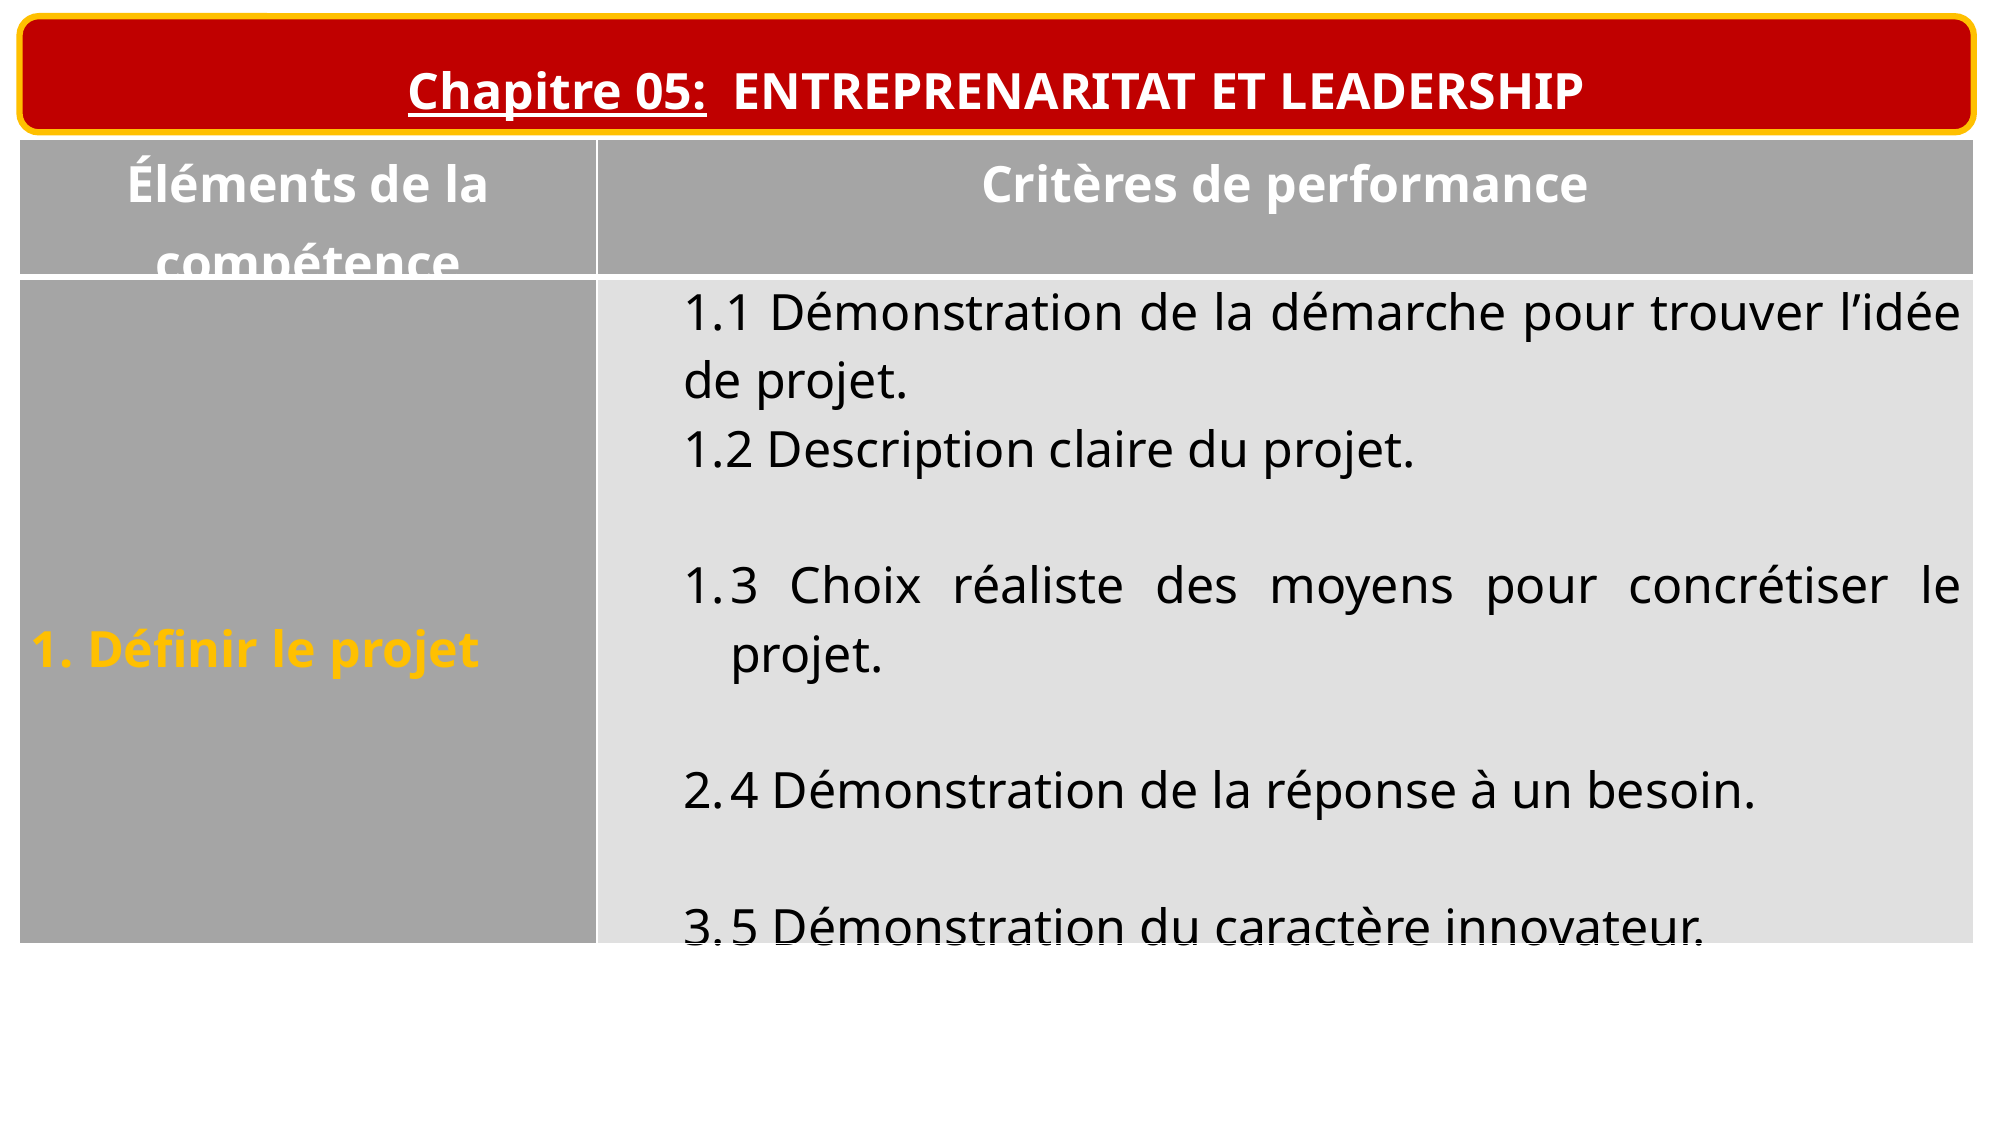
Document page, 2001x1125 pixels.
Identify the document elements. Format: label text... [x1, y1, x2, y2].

table_header Critères de performance [598, 140, 1973, 274]
table_header Éléments de la compétence [20, 140, 596, 274]
table_cell Définir le projet [20, 280, 596, 943]
text_box Chapitre 05: ENTREPRENARITAT ET LEADERSHIP [19, 16, 1974, 133]
table_cell 1.1 Démonstration de la démarche pour trouver l’idée de projet. 1.2 Description claire du projet. 3 Choix réaliste des moyens pour concrétiser le projet. 4 Démonstration de la réponse à un besoin. 5 Démonstration du caractère innovateur. [598, 280, 1973, 943]
